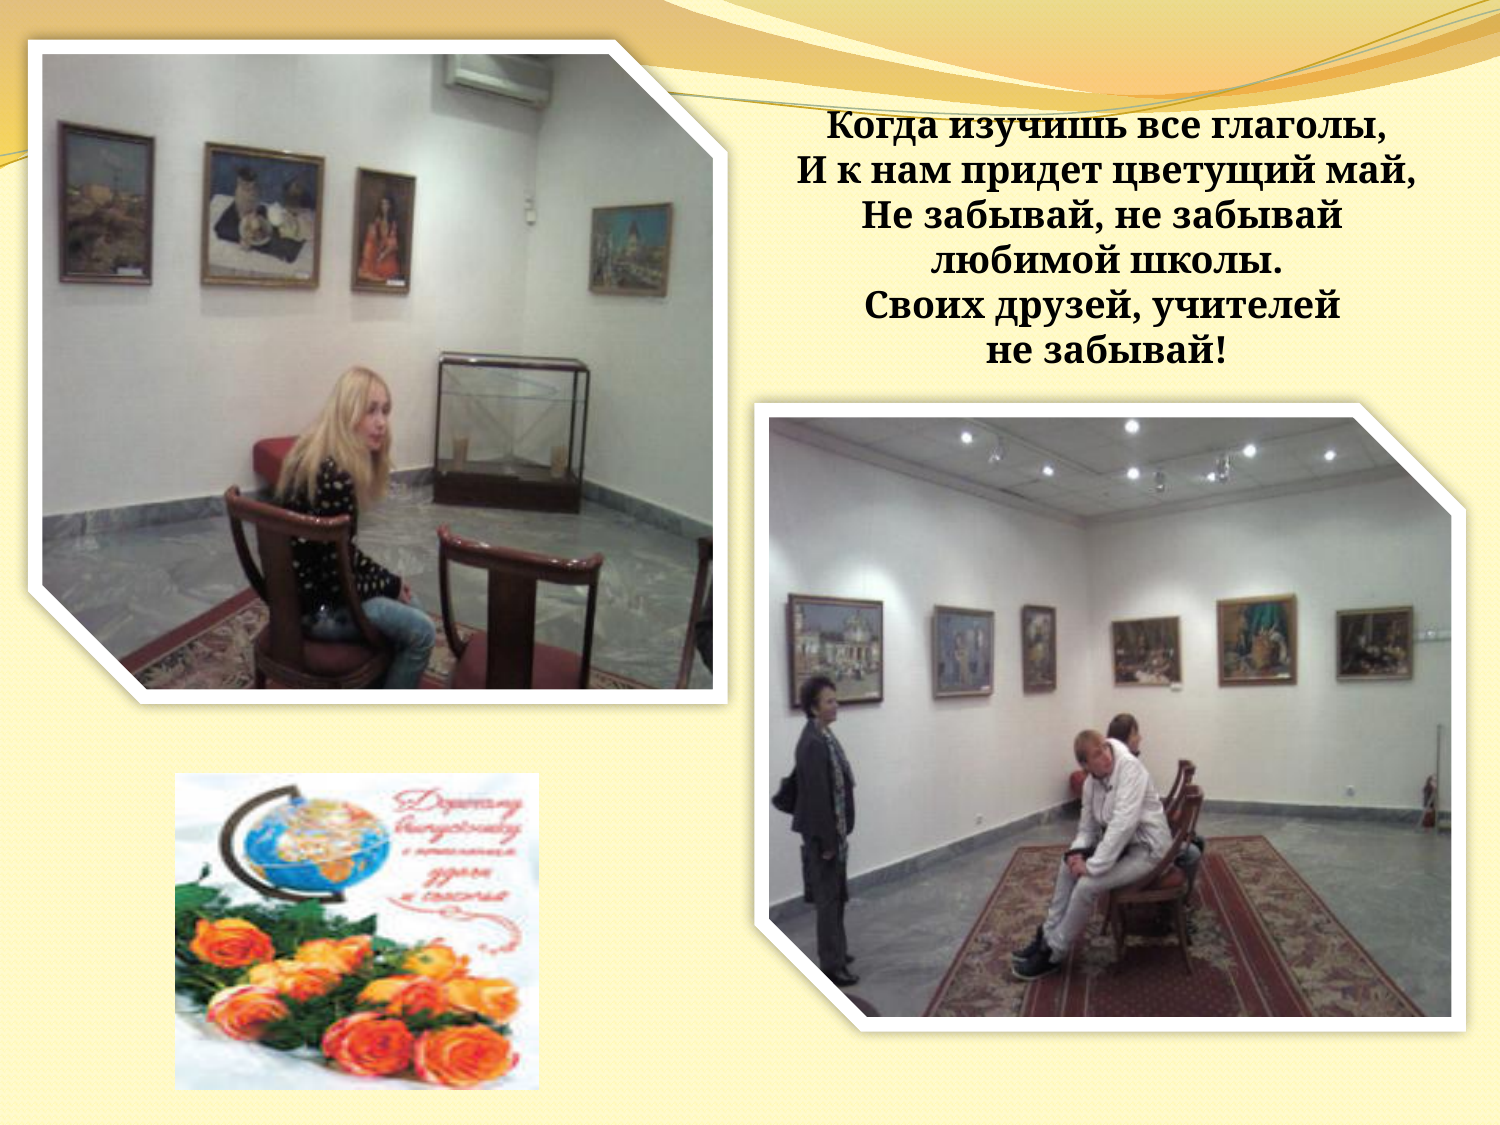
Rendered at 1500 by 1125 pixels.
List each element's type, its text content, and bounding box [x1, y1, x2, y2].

picture [175, 773, 540, 1091]
text_box Когда изучишь все глаголы, И к нам придет цветущий май, Не забывай, не забывай любимой школы. Своих друзей, учителей не забывай! [761, 93, 1453, 409]
picture [761, 409, 1459, 1025]
picture [34, 46, 721, 697]
